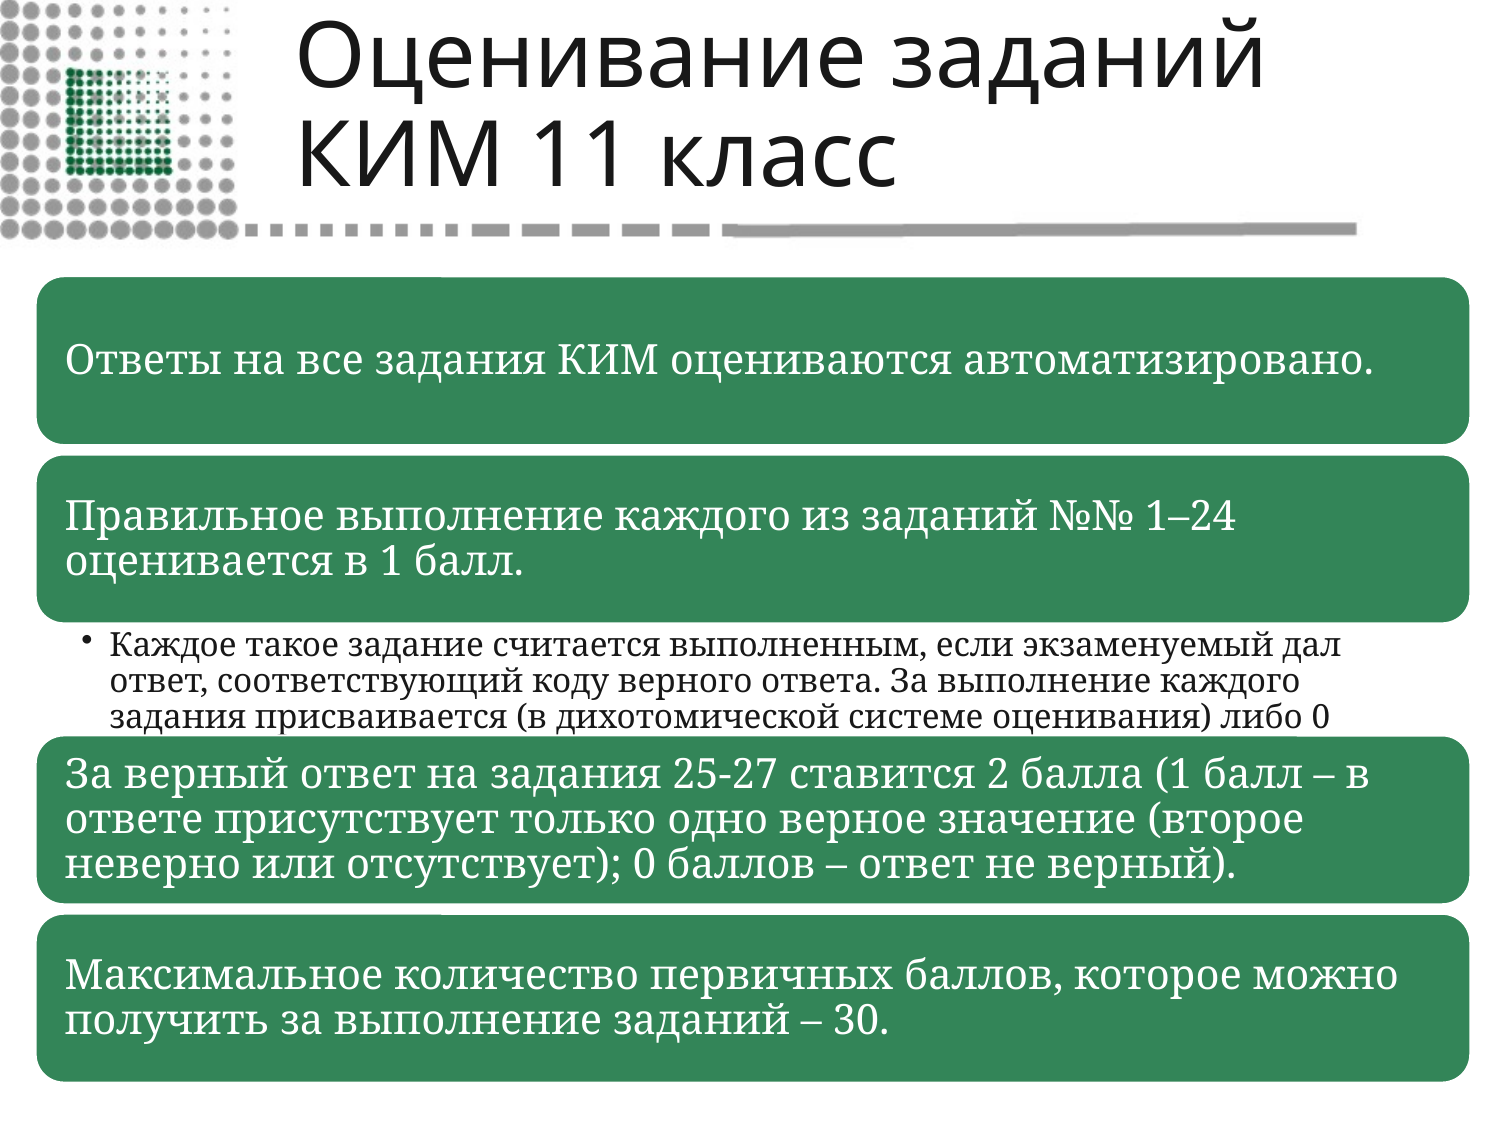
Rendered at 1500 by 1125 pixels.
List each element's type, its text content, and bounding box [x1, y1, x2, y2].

title Оценивание заданий КИМ 11 класс [279, 0, 1456, 217]
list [35, 261, 1471, 1098]
picture [0, 0, 1500, 1125]
